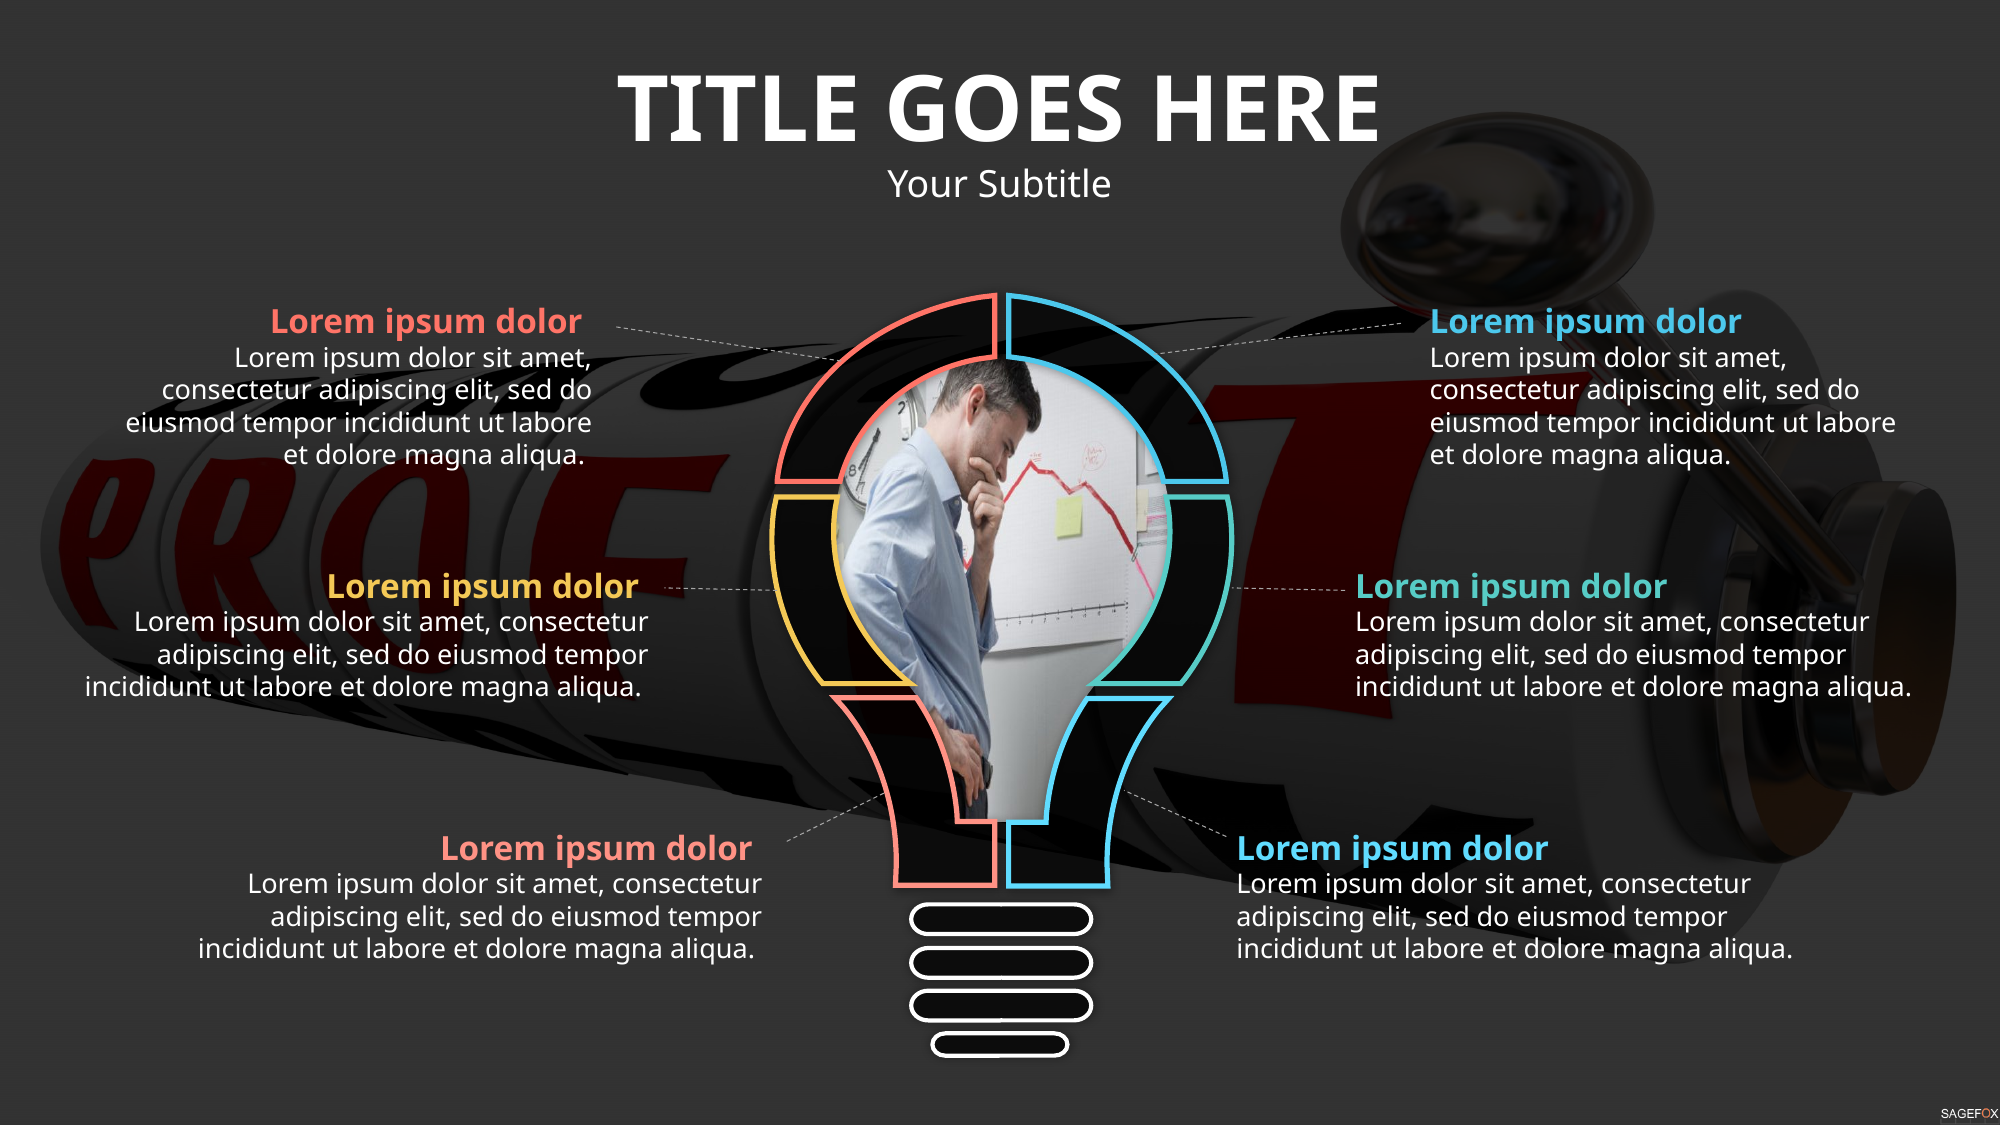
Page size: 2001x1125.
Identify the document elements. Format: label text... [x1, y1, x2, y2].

text_box [776, 294, 996, 483]
text_box [844, 364, 1163, 819]
text_box Lorem ipsum dolor Lorem ipsum dolor sit amet, consectetur adipiscing elit, sed do eiusmod tempor incididunt ut labore et dolore magna aliqua. [43, 559, 659, 708]
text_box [1153, 323, 1401, 355]
text_box [931, 1032, 1069, 1057]
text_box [1123, 790, 1227, 837]
text_box [910, 946, 1093, 979]
text_box Lorem ipsum dolor Lorem ipsum dolor sit amet, consectetur adipiscing elit, sed do eiusmod tempor incididunt ut labore et dolore magna aliqua. [1345, 559, 1986, 708]
text_box [910, 903, 1093, 936]
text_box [785, 793, 884, 842]
text_box [910, 989, 1093, 1022]
text_box Lorem ipsum dolor Lorem ipsum dolor sit amet, consectetur adipiscing elit, sed do eiusmod tempor incididunt ut labore et dolore magna aliqua. [1419, 295, 1913, 476]
text_box Lorem ipsum dolor Lorem ipsum dolor sit amet, consectetur adipiscing elit, sed do eiusmod tempor incididunt ut labore et dolore magna aliqua. [1226, 821, 1872, 970]
text_box Lorem ipsum dolor Lorem ipsum dolor sit amet, consectetur adipiscing elit, sed do eiusmod tempor incididunt ut labore et dolore magna aliqua. [136, 821, 772, 970]
text_box [770, 495, 914, 685]
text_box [1231, 587, 1346, 591]
text_box TITLE GOES HERE Your Subtitle [548, 42, 1452, 212]
picture [0, 0, 2001, 1125]
text_box Lorem ipsum dolor Lorem ipsum dolor sit amet, consectetur adipiscing elit, sed do eiusmod tempor incididunt ut labore et dolore magna aliqua. [108, 295, 602, 476]
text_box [615, 326, 842, 362]
text_box [1007, 697, 1171, 888]
text_box [1007, 294, 1228, 483]
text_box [664, 587, 778, 591]
text_box [1089, 495, 1233, 685]
text_box [832, 696, 996, 887]
